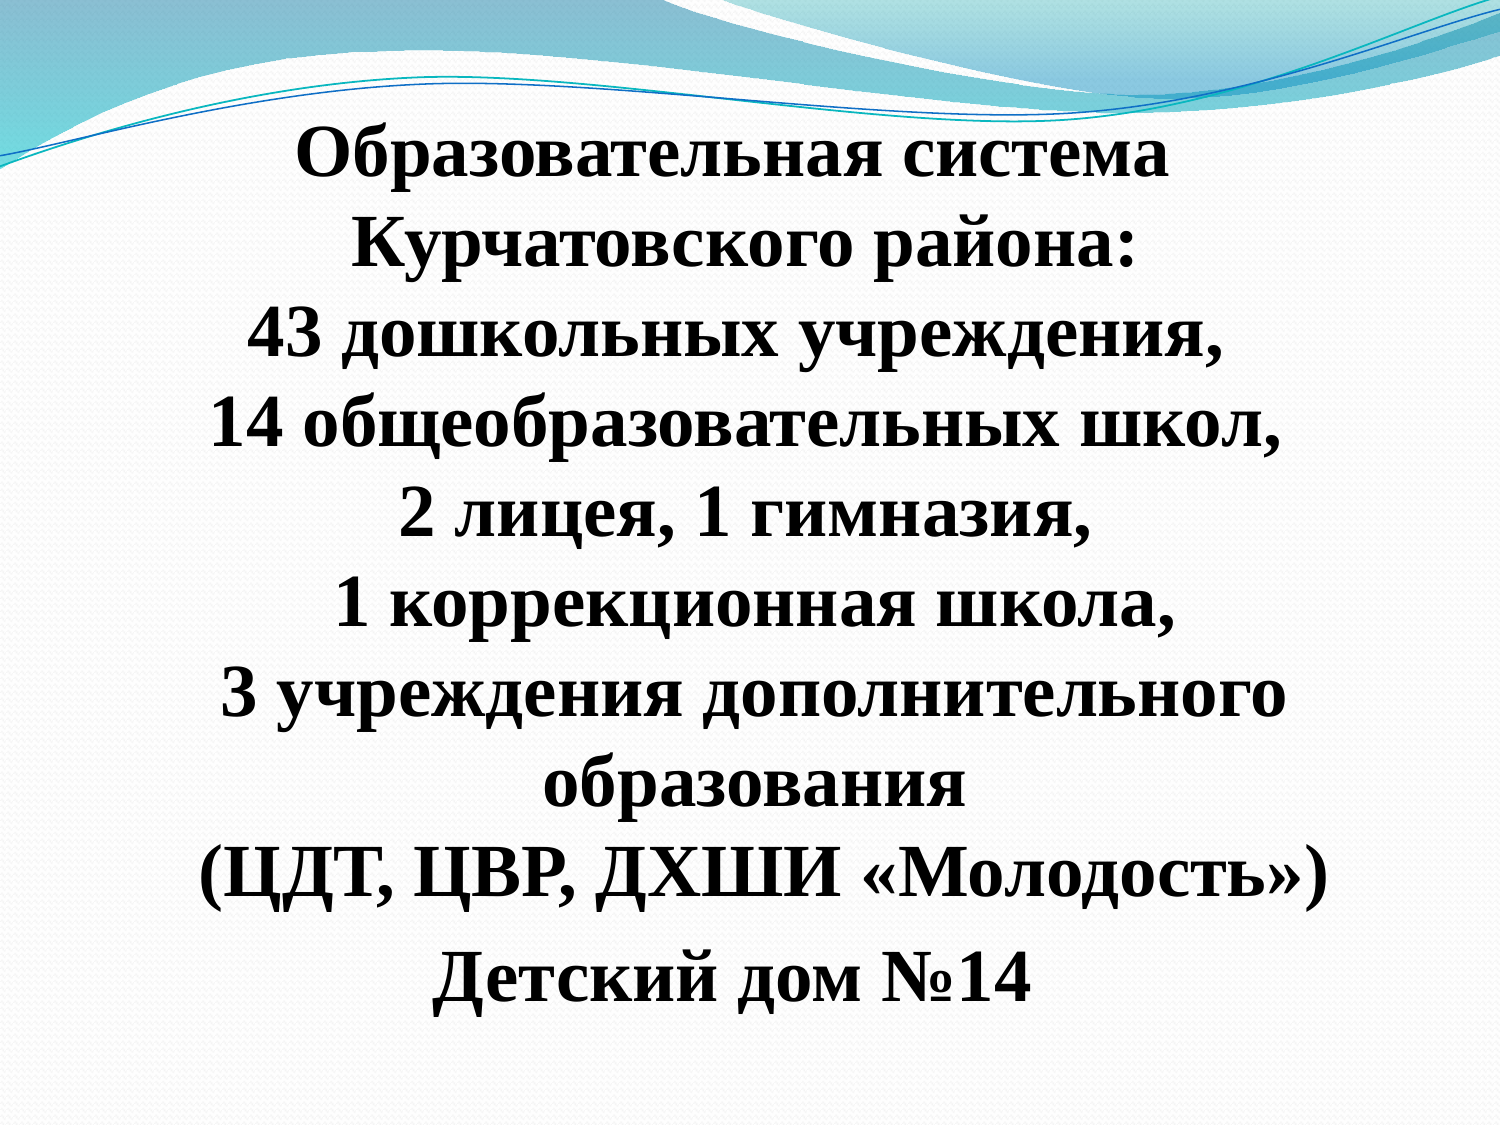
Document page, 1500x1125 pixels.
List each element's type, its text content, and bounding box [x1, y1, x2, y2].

list Образовательная система Курчатовского района: 43 дошкольных учреждения, 14 общеобразовательных школ, 2 лицея, 1 гимназия, 1 коррекционная школа, 3 учреждения дополнительного образования (ЦДТ, ЦВР, ДХШИ «Молодость») Детский дом №14 [46, 93, 1418, 997]
